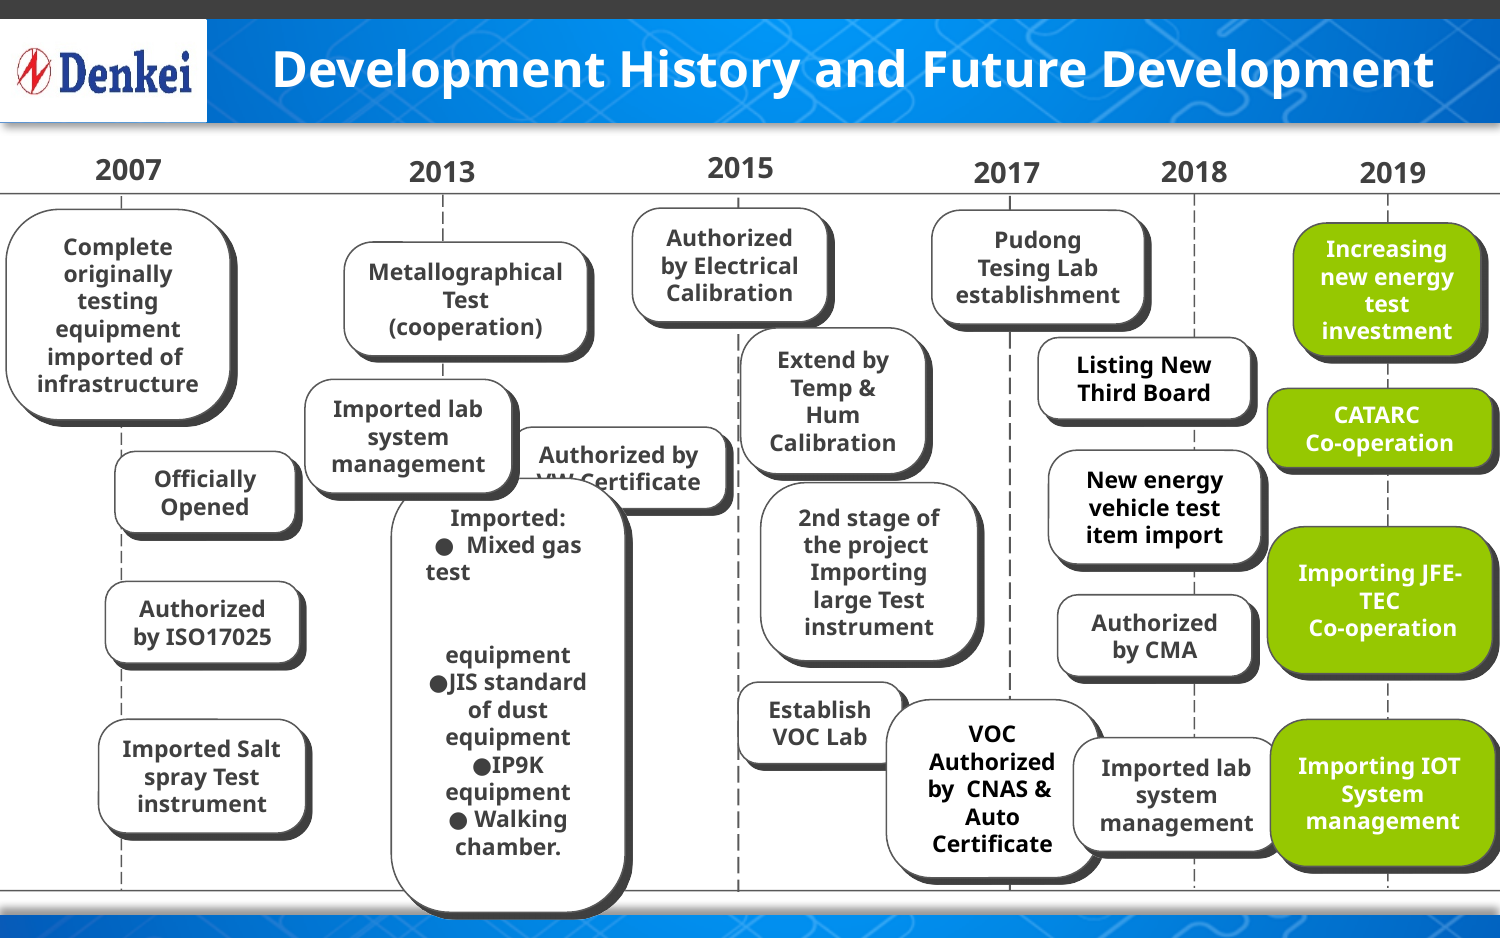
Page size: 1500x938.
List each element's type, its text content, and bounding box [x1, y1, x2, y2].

text_box 2013 [352, 146, 533, 193]
text_box VOC Authorized by CNAS & Auto Certificate [886, 699, 1099, 878]
text_box Establish VOC Lab [738, 682, 903, 764]
text_box Authorized by Electrical Calibration [632, 208, 828, 322]
text_box 2019 [1303, 146, 1483, 197]
text_box Development History and Future Development [206, 19, 1500, 115]
text_box Authorized by CMA [1057, 594, 1252, 677]
text_box 2nd stage of the project Importing large Test instrument [760, 482, 978, 661]
text_box New energy vehicle test item import [1048, 450, 1262, 565]
picture [0, 915, 1500, 938]
text_box 2017 [917, 146, 1098, 197]
text_box Imported Salt spray Test instrument [98, 719, 306, 834]
picture [0, 20, 1500, 123]
text_box Extend by Temp & Hum Calibration [740, 327, 926, 474]
text_box Imported lab system management [1073, 737, 1272, 852]
text_box Importing JFE-TEC Co-operation [1267, 526, 1493, 674]
text_box Pudong Tesing Lab establishment [931, 210, 1145, 325]
text_box Imported: ● Mixed gas test equipment ●JIS standard of dust equipment ●IP9K equipment ● Walking chamber. [391, 478, 626, 913]
text_box Increasing new energy test investment [1293, 222, 1481, 357]
text_box Listing New Third Board [1038, 337, 1251, 420]
text_box Metallographical Test (cooperation) [344, 242, 588, 356]
text_box 2018 [1104, 145, 1285, 193]
text_box Authorized by ISO17025 [105, 581, 300, 664]
text_box 2015 [650, 142, 831, 192]
text_box 2007 [38, 144, 219, 193]
text_box Importing IOT System management [1270, 719, 1496, 867]
text_box Imported lab system management [304, 379, 513, 494]
text_box CATARC Co-operation [1267, 388, 1493, 468]
text_box Officially Opened [114, 451, 296, 533]
text_box Authorized by VW Certificate [519, 427, 727, 509]
text_box Complete originally testing equipment imported of infrastructure [6, 209, 231, 420]
